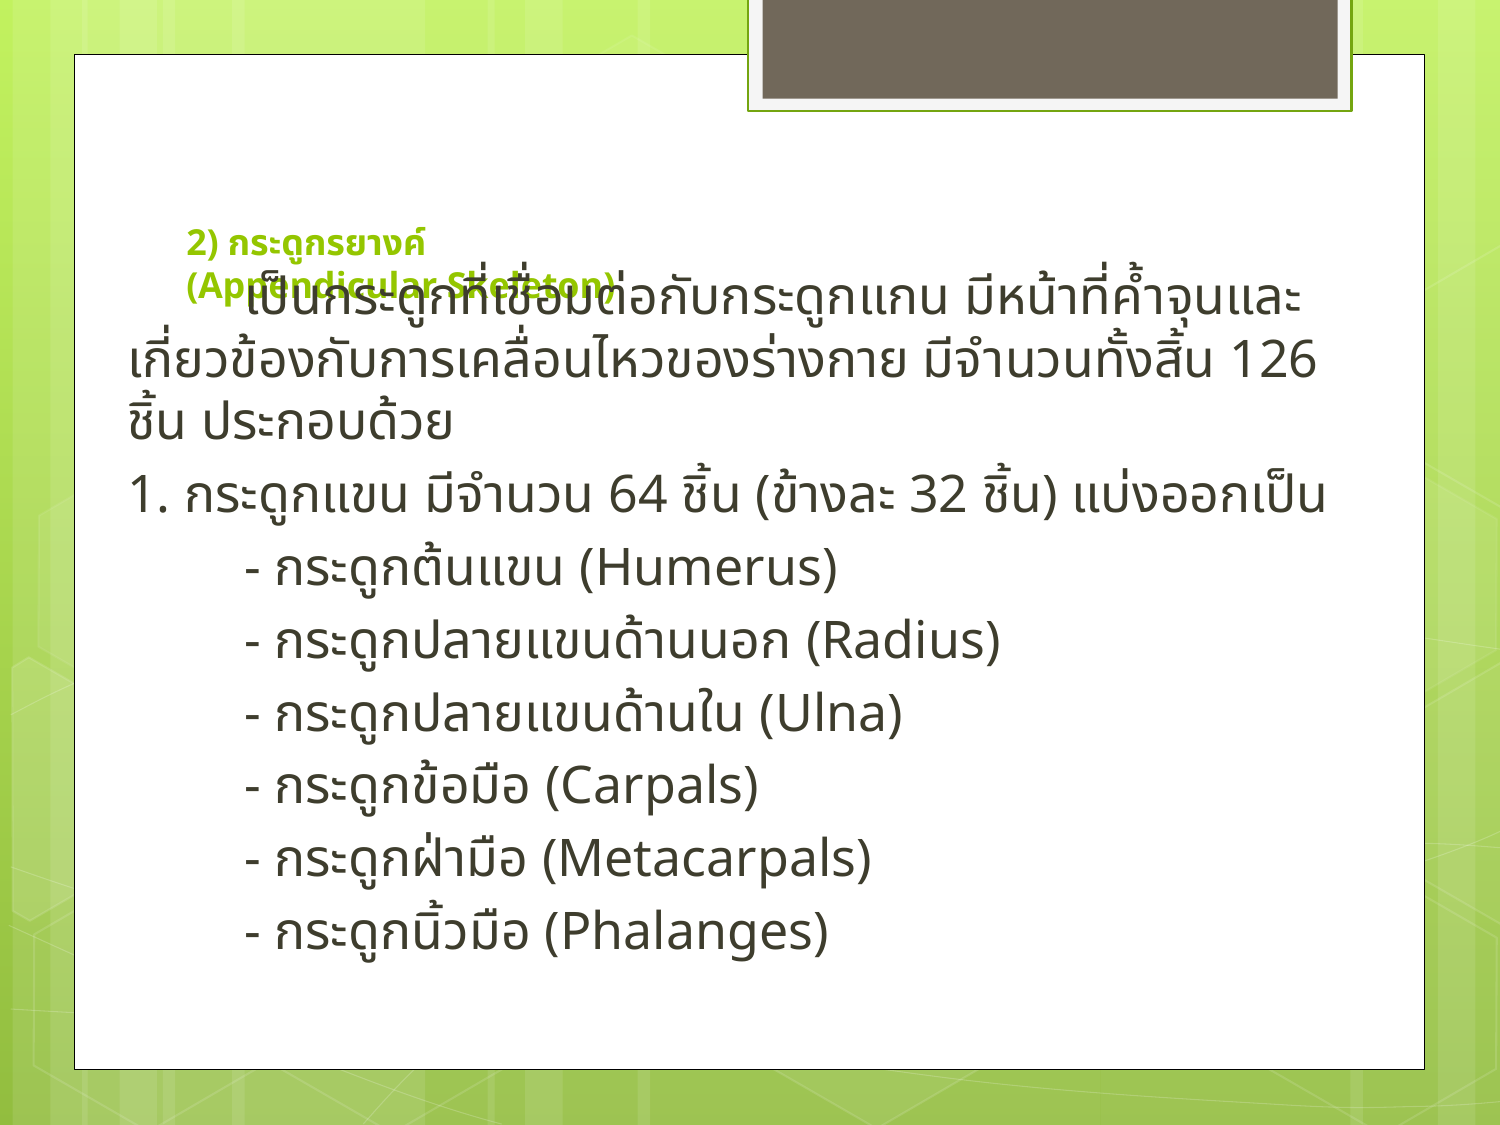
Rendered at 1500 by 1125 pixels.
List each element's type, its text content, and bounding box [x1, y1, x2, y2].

list เป็นกระดูกที่เชื่อมต่อกับกระดูกแกน มีหน้าที่ค้ำจุนและเกี่ยวข้องกับการเคลื่อนไหวของร่างกาย มีจำนวนทั้งสิ้น 126 ชิ้น ประกอบด้วย 1. กระดูกแขน มีจำนวน 64 ชิ้น (ข้างละ 32 ชิ้น) แบ่งออกเป็น - กระดูกต้นแขน (Humerus) - กระดูกปลายแขนด้านนอก (Radius) - กระดูกปลายแขนด้านใน (Ulna) - กระดูกข้อมือ (Carpals) - กระดูกฝ่ามือ (Metacarpals) - กระดูกนิ้วมือ (Phalanges) [112, 255, 1353, 1000]
title 2) กระดูกรยางค์ (Appendicular Skeleton) [171, 168, 1324, 255]
